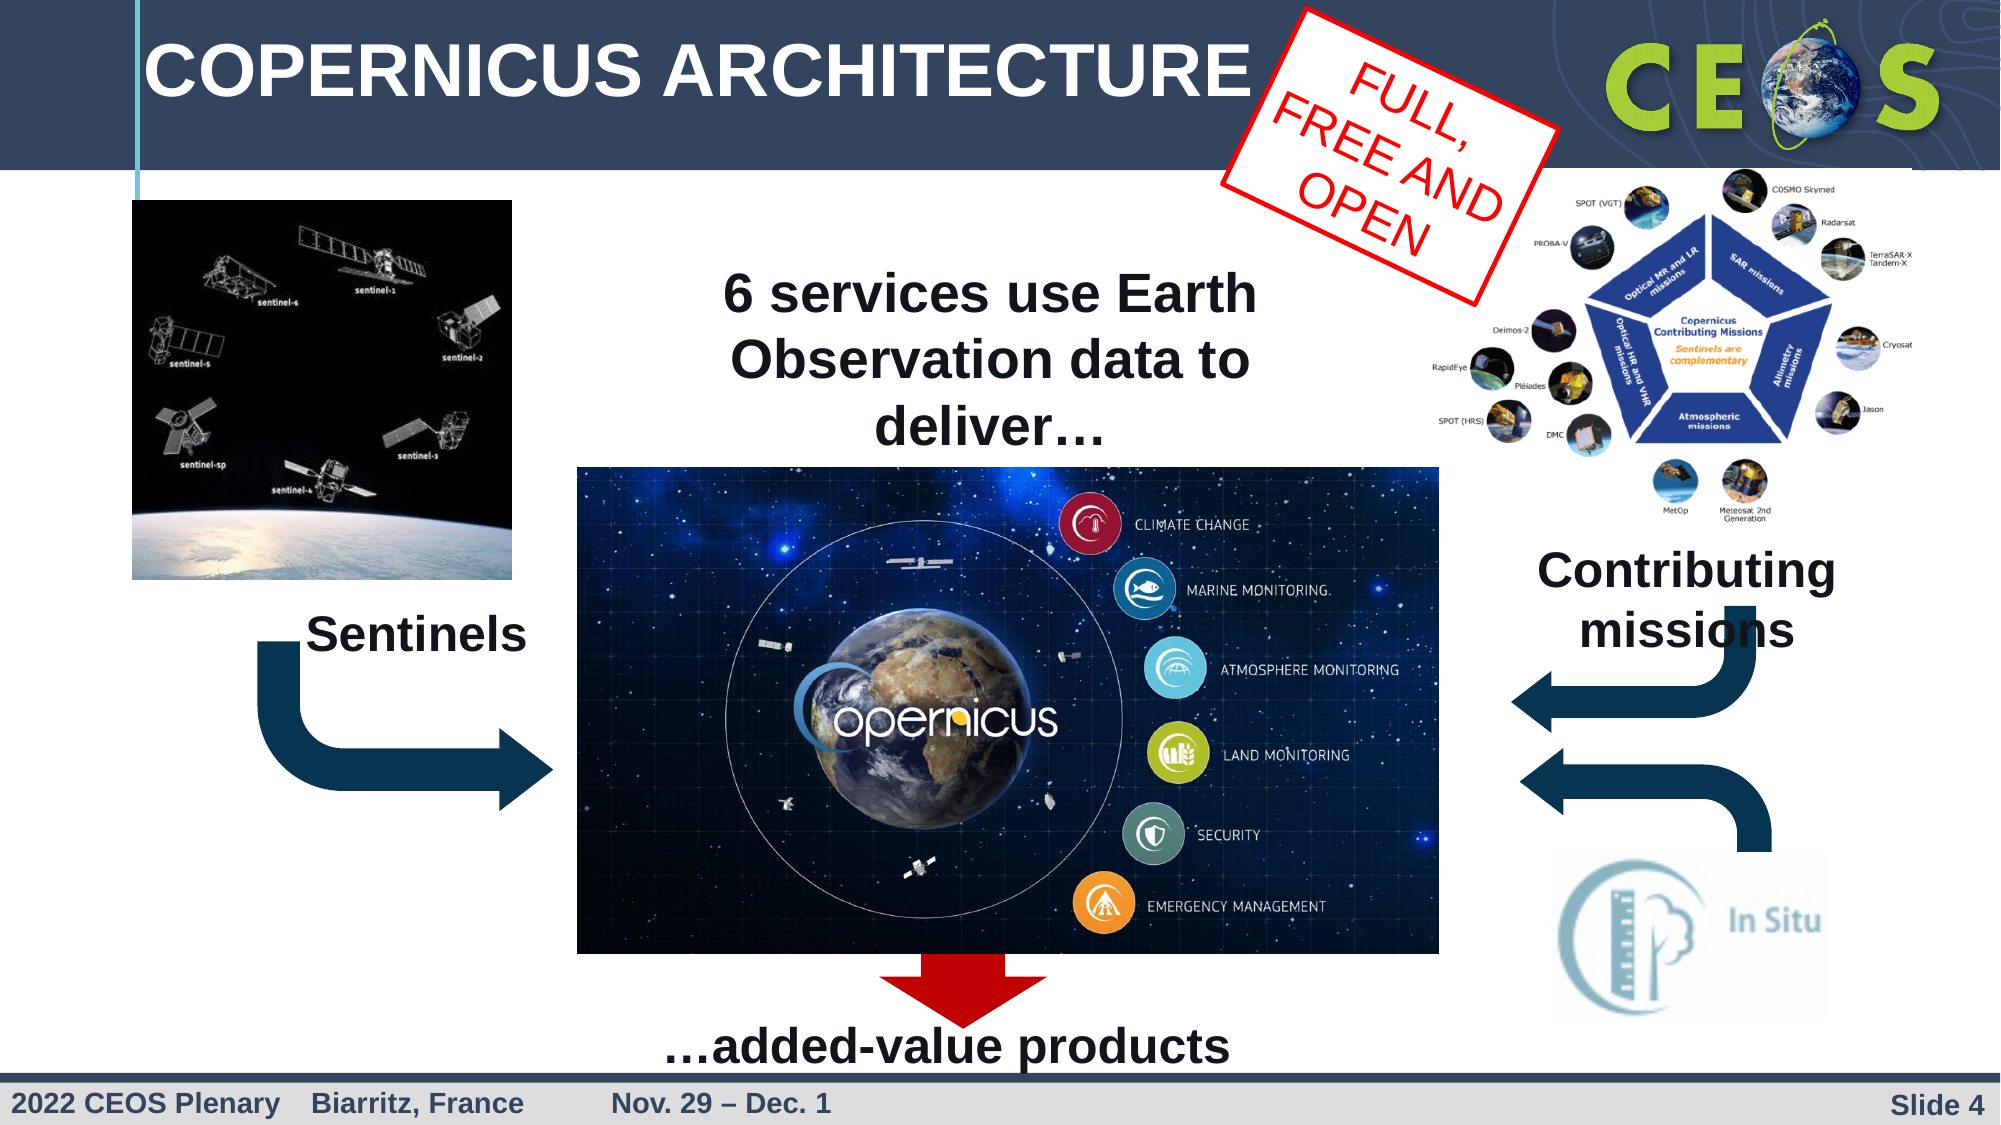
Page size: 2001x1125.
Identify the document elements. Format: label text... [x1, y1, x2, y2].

picture [1550, 852, 1828, 1019]
text_box [1519, 747, 1772, 851]
text_box Slide ‹#› [1683, 1078, 2000, 1125]
picture [576, 168, 1912, 954]
text_box [879, 962, 1048, 1029]
picture [1606, 18, 1939, 150]
text_box [257, 669, 554, 812]
text_box 2022 CEOS Plenary Biarritz, France Nov. 29 – Dec. 1 [0, 1076, 1054, 1125]
picture [131, 199, 512, 580]
text_box …added-value products [646, 1006, 1417, 1082]
text_box FULL, FREE AND OPEN [1222, 8, 1560, 282]
text_box [1511, 665, 1756, 733]
text_box Contributing missions [1444, 529, 1945, 665]
text_box Sentinels [149, 593, 571, 669]
text_box 6 services use Earth Observation data to deliver… [605, 249, 1378, 464]
title COPERNICUS ARCHITECTURE [128, 0, 1854, 112]
